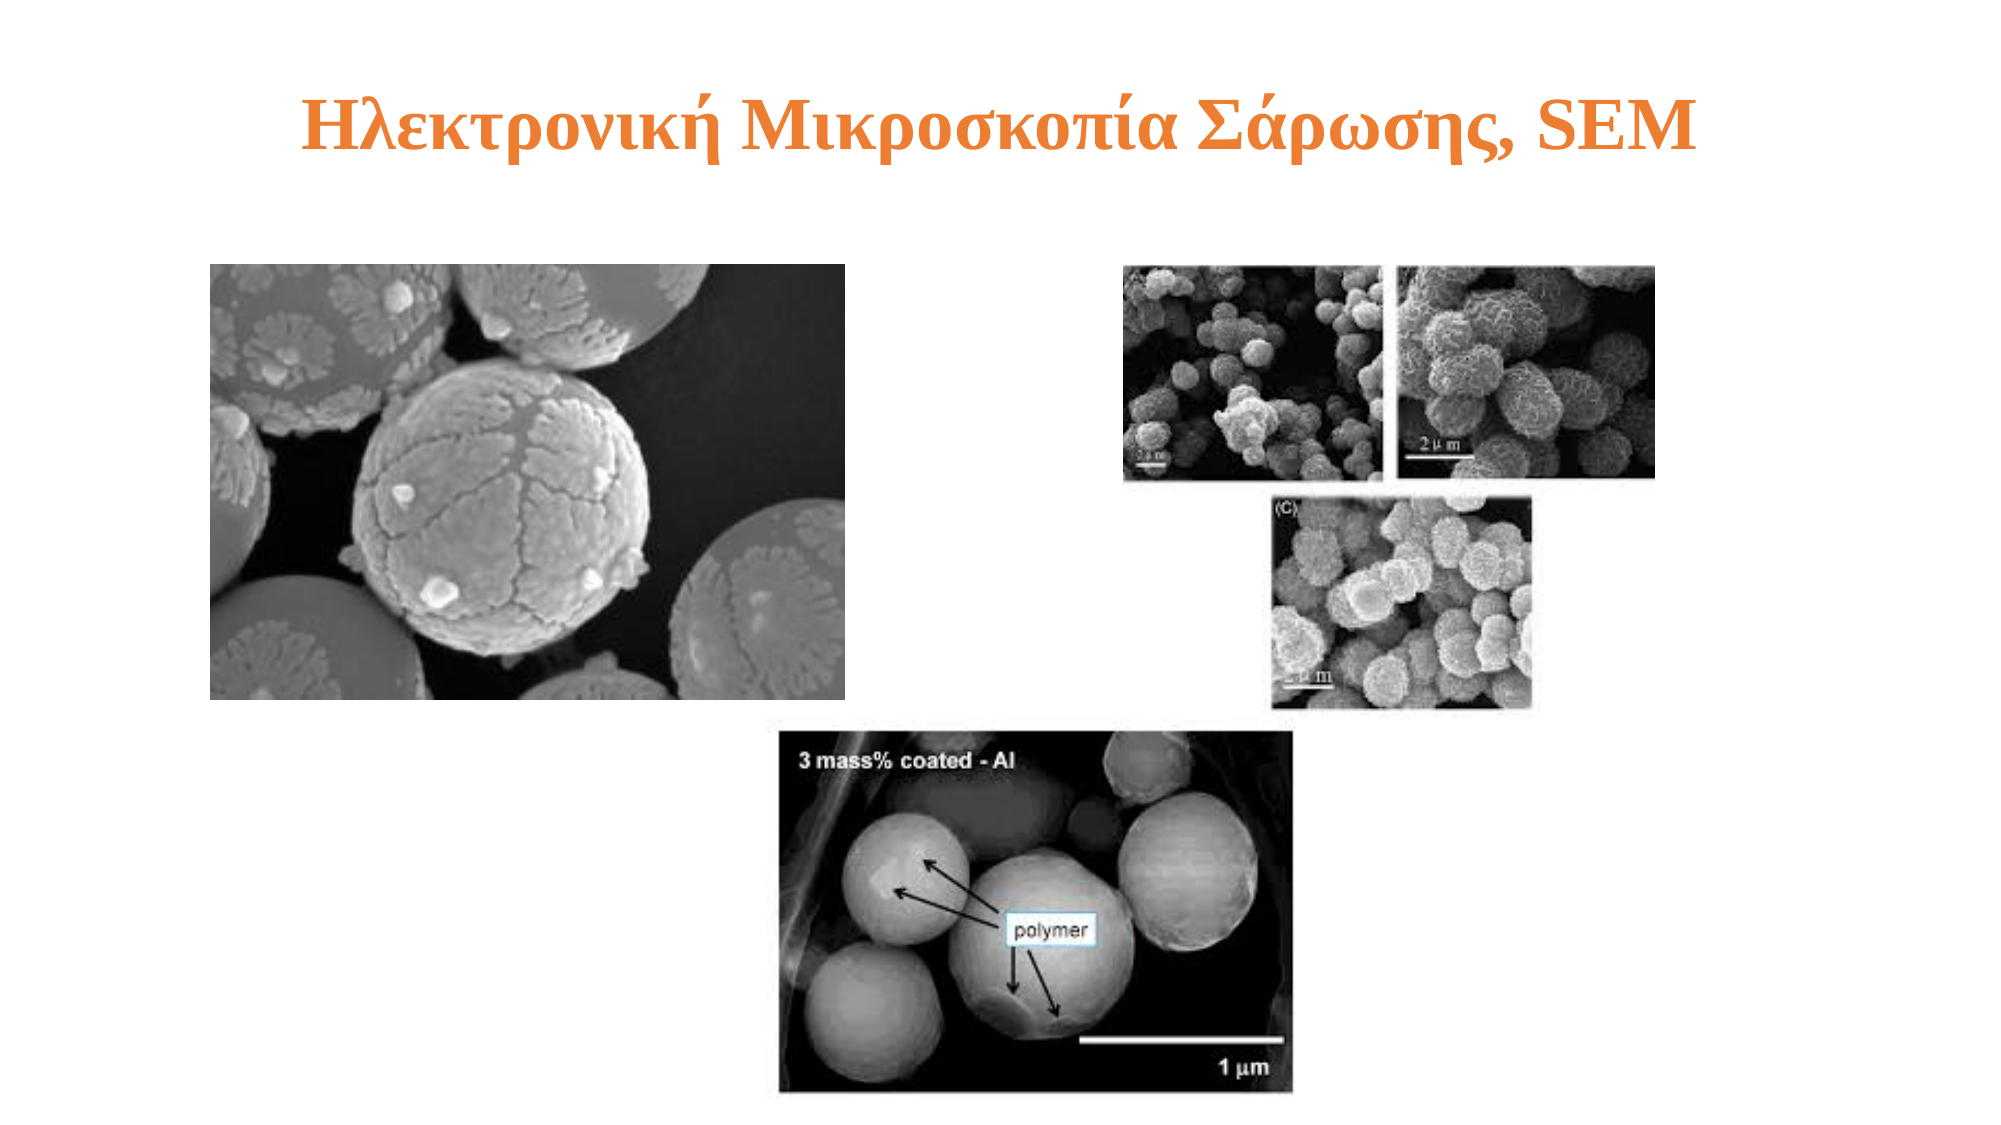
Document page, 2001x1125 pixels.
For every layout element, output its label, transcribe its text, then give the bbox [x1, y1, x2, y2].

title Ηλεκτρονική Μικροσκοπία Σάρωσης, SEM [137, 59, 1863, 191]
picture [210, 264, 845, 700]
picture [765, 264, 1655, 1113]
